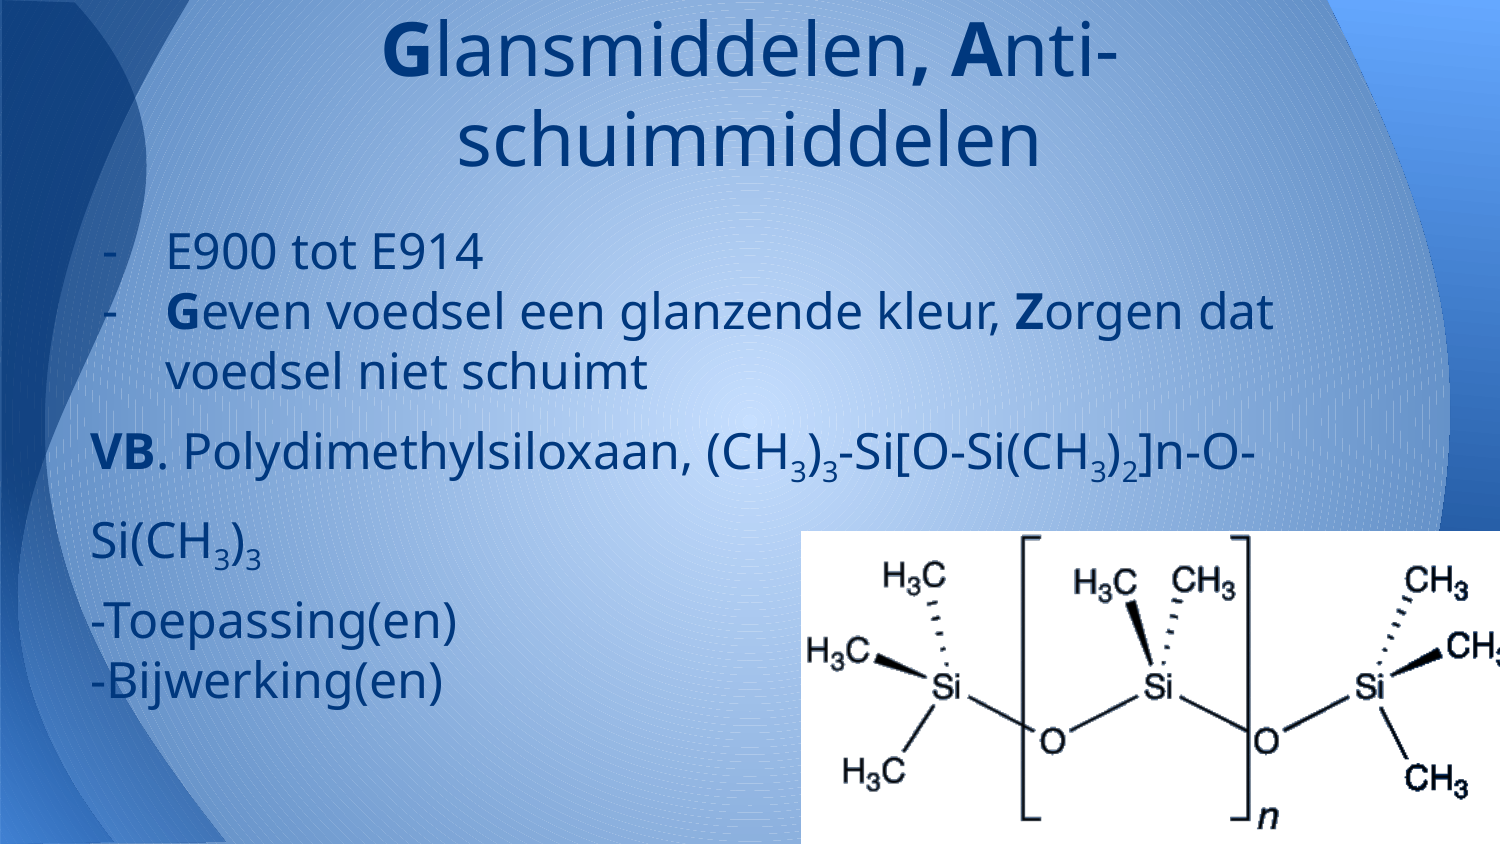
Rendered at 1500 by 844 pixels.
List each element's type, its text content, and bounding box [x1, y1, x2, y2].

list E900 tot E914 Geven voedsel een glanzende kleur, Zorgen dat voedsel niet schuimt VB. Polydimethylsiloxaan, (CH3)3-Si[O-Si(CH3)2]n-O-Si(CH3)3 -Toepassing(en) -Bijwerking(en) [75, 204, 1425, 800]
picture [801, 531, 1500, 844]
title Glansmiddelen, Anti-schuimmiddelen [75, 33, 1425, 197]
